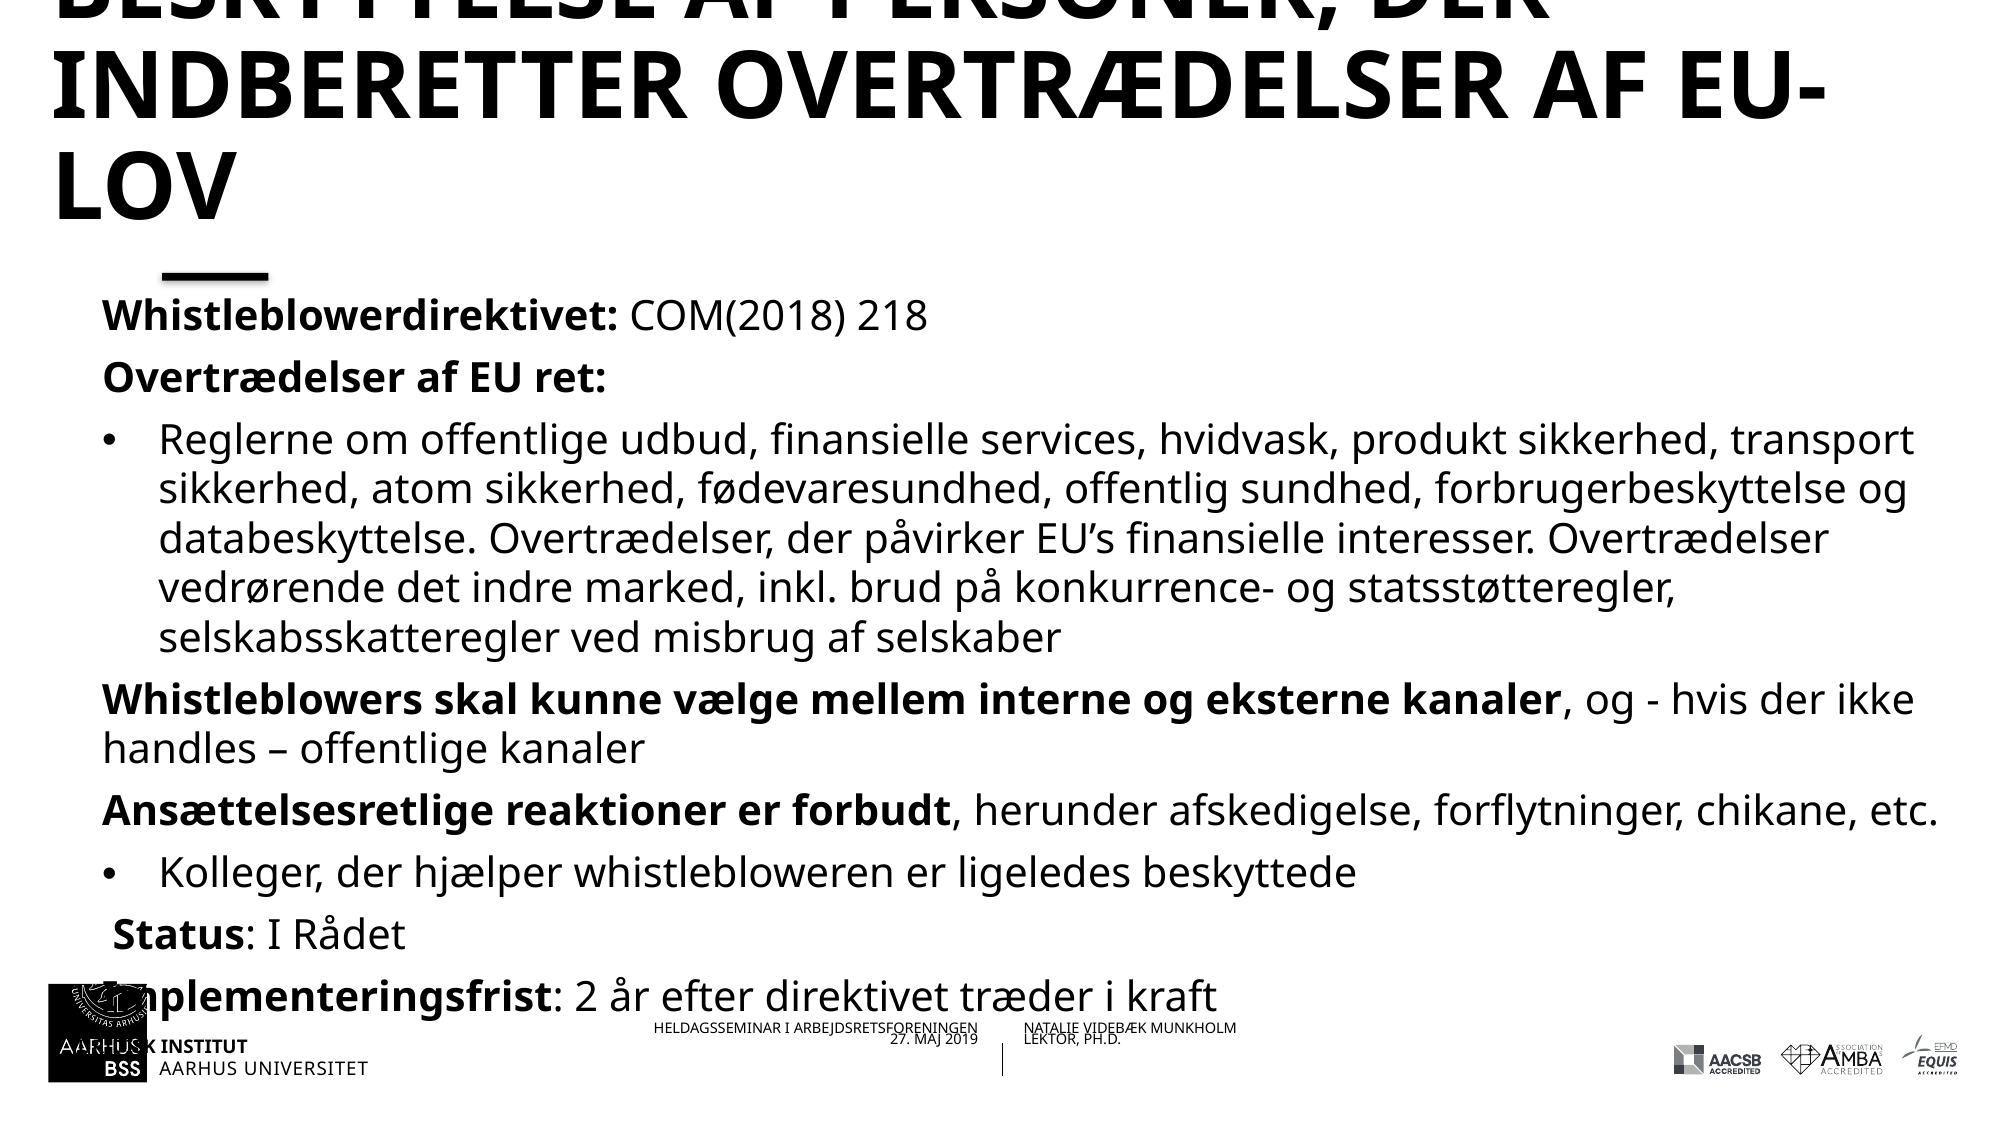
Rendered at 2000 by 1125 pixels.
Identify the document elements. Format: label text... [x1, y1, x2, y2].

title beskyttelse af personer, der indberetter overtrædelser af EU-lov [51, 24, 1948, 240]
list Whistleblowerdirektivet: COM(2018) 218 Overtrædelser af EU ret: Reglerne om offentlige udbud, finansielle services, hvidvask, produkt sikkerhed, transport sikkerhed, atom sikkerhed, fødevaresundhed, offentlig sundhed, forbrugerbeskyttelse og databeskyttelse. Overtrædelser, der påvirker EU’s finansielle interesser. Overtrædelser vedrørende det indre marked, inkl. brud på konkurrence- og statsstøtteregler, selskabsskatteregler ved misbrug af selskaber Whistleblowers skal kunne vælge mellem interne og eksterne kanaler, og - hvis der ikke handles – offentlige kanaler Ansættelsesretlige reaktioner er forbudt, herunder afskedigelse, forflytninger, chikane, etc. Kolleger, der hjælper whistlebloweren er ligeledes beskyttede Status: I Rådet Implementeringsfrist: 2 år efter direktivet træder i kraft [101, 290, 2000, 1024]
